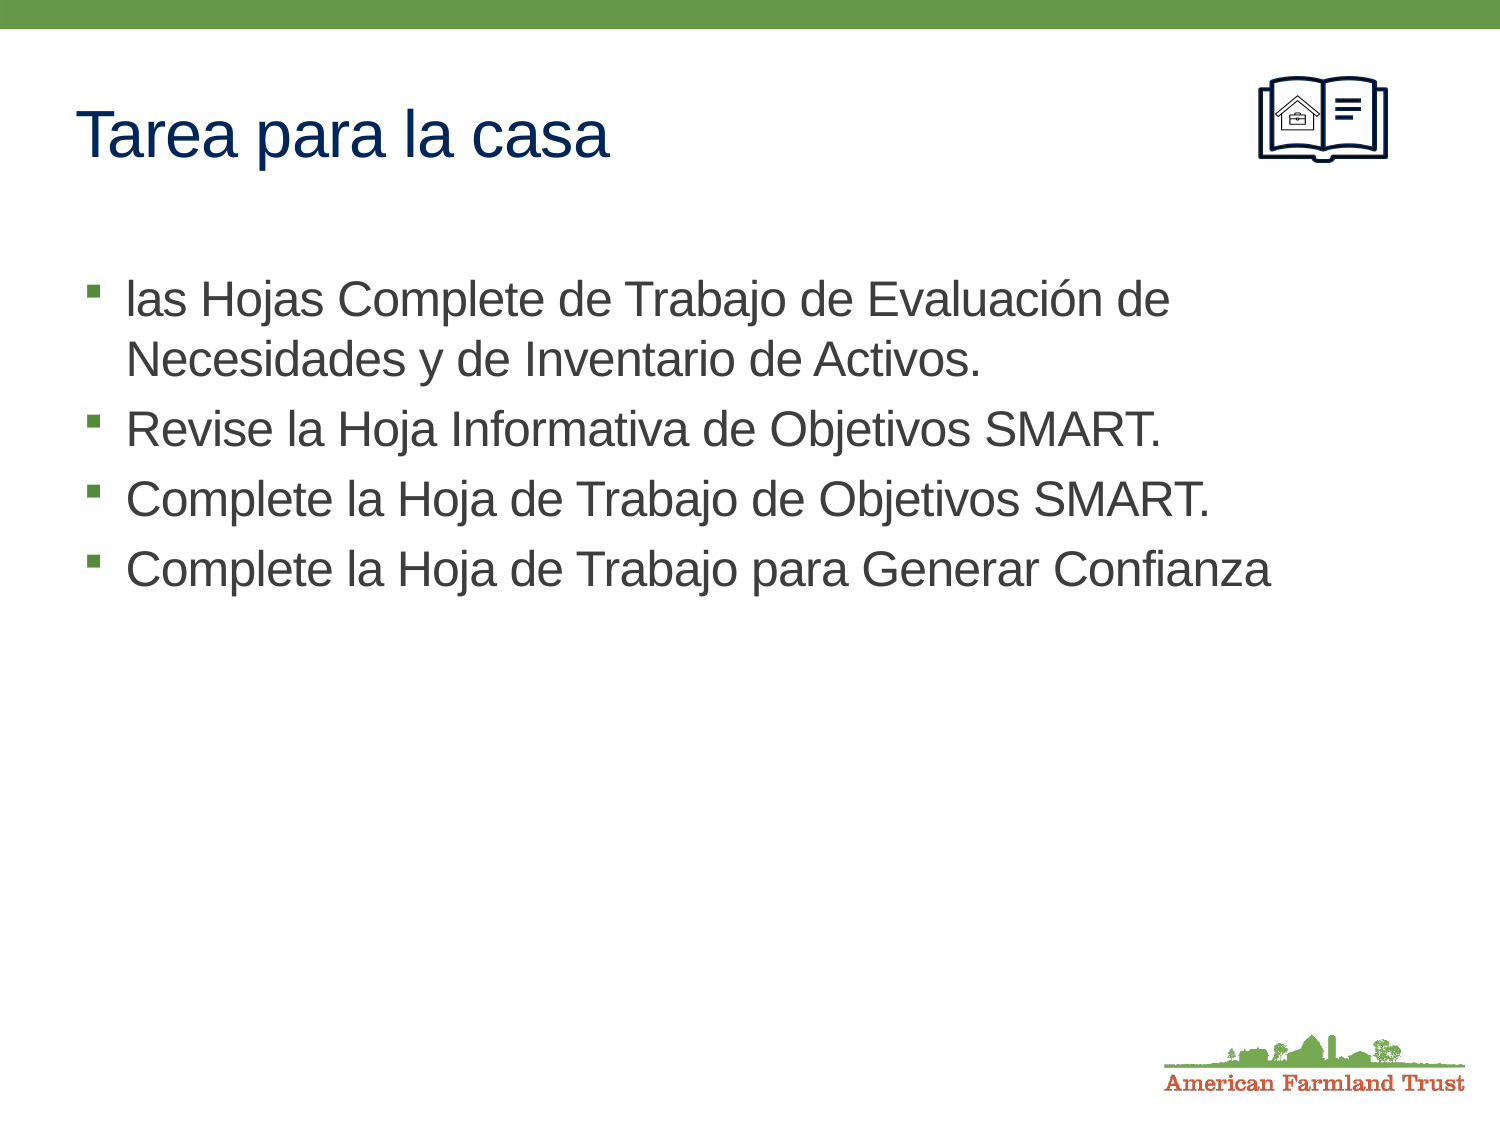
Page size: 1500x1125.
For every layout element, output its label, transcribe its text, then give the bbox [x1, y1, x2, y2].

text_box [1245, 53, 1400, 189]
title Tarea para la casa [75, 54, 1425, 209]
list las Hojas Complete de Trabajo de Evaluación de Necesidades y de Inventario de Activos. Revise la Hoja Informativa de Objetivos SMART. Complete la Hoja de Trabajo de Objetivos SMART. Complete la Hoja de Trabajo para Generar Confianza [75, 262, 1425, 961]
picture [1164, 1034, 1465, 1091]
